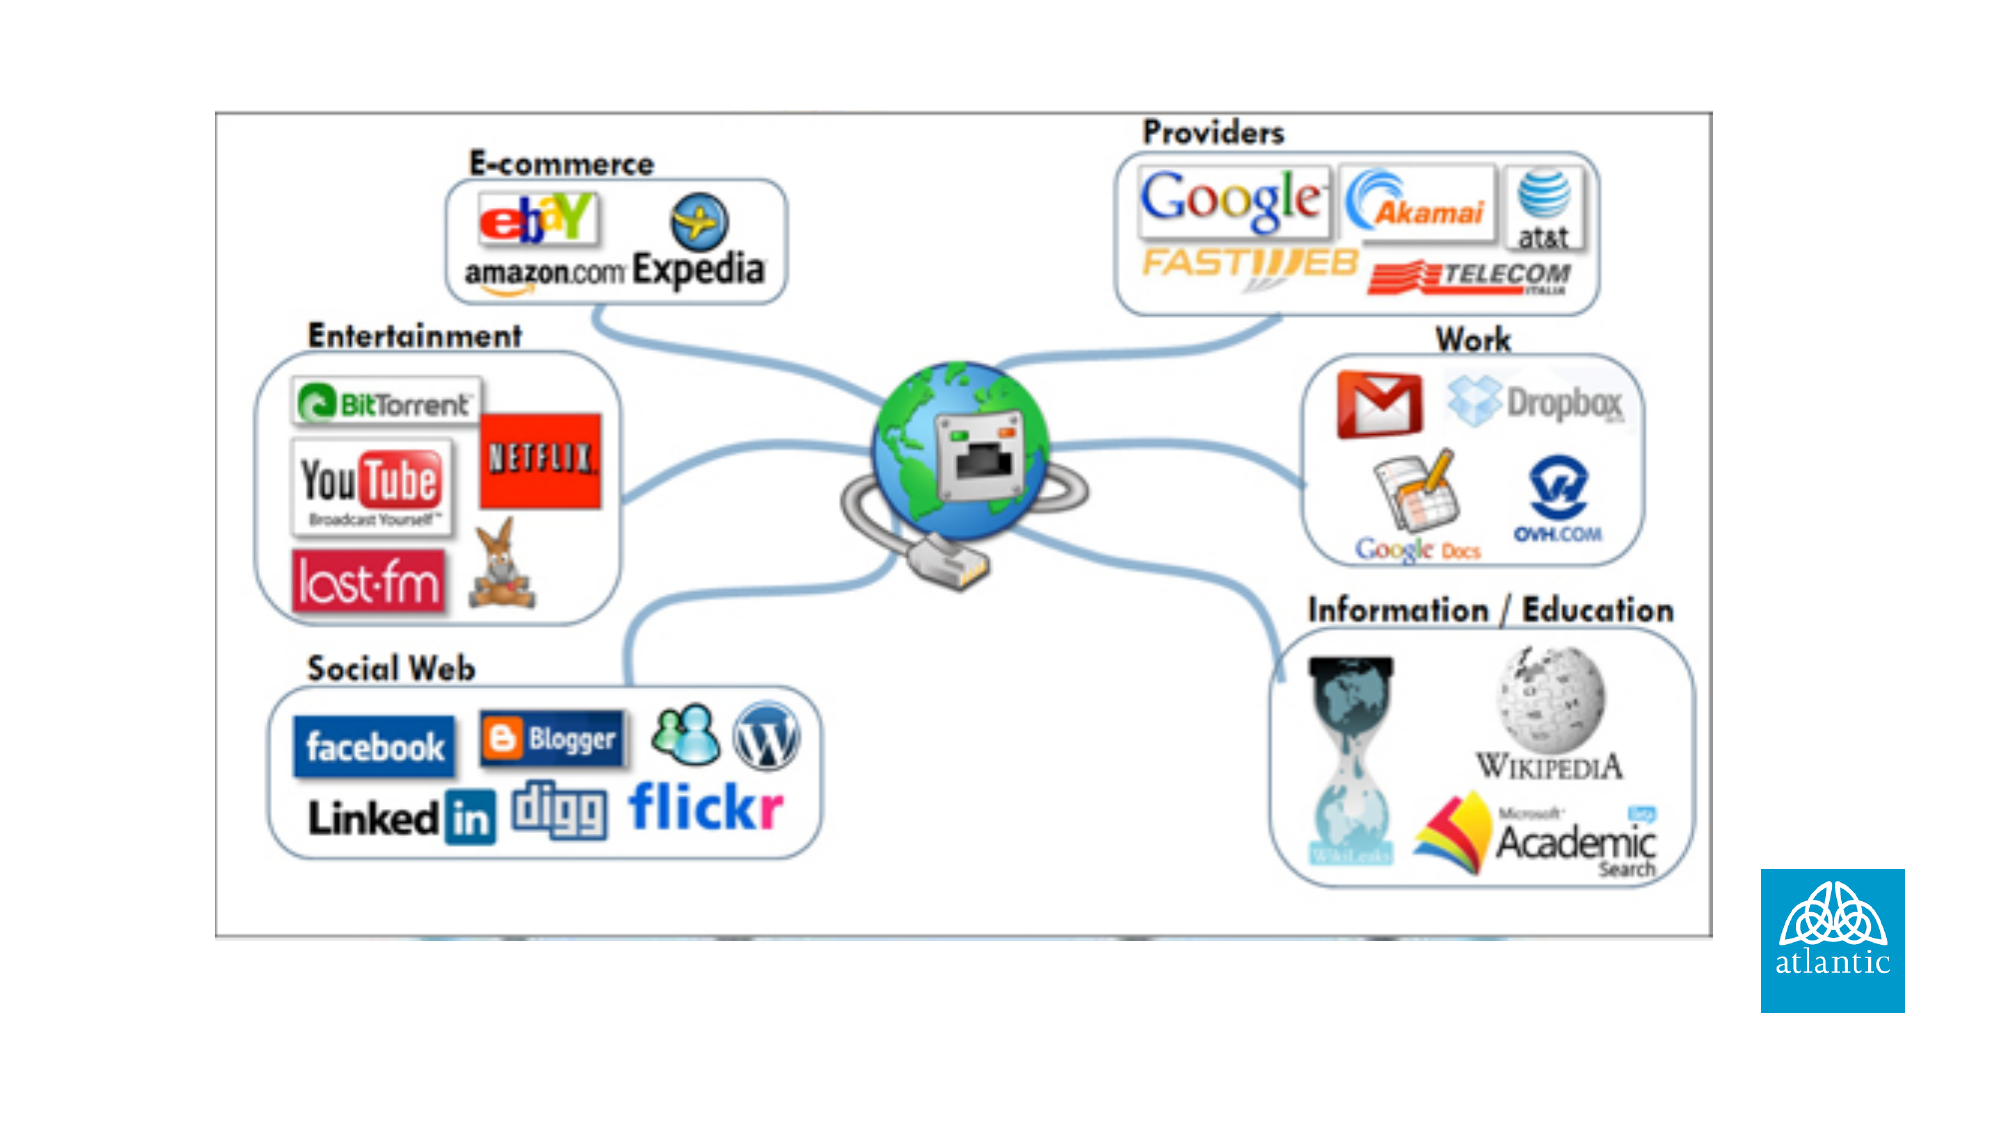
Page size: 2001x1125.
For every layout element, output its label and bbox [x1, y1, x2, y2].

picture [1780, 882, 1887, 945]
picture [214, 110, 1713, 941]
